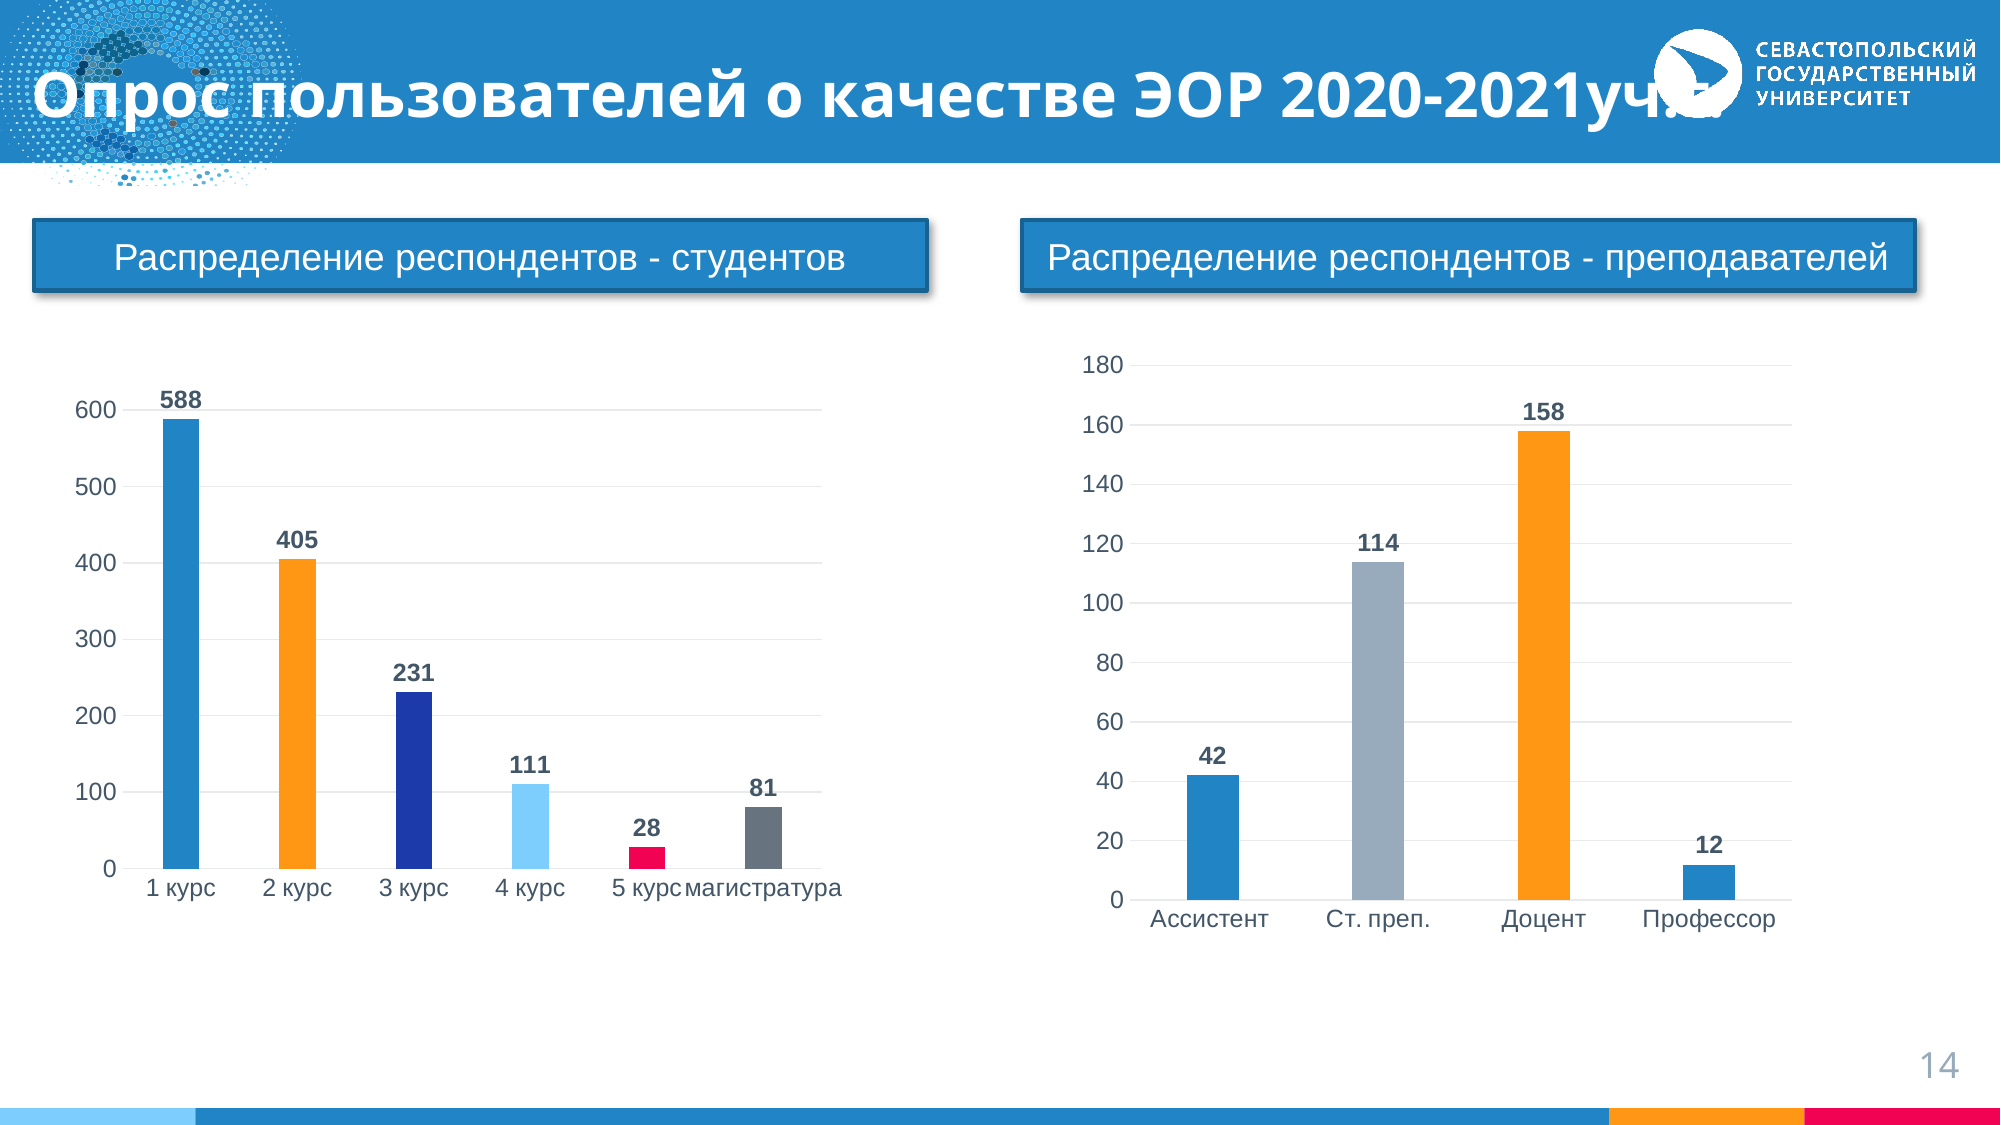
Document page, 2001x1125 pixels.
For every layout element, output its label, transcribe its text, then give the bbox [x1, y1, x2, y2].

text_box Распределение респондентов - преподавателей [1020, 218, 1917, 293]
slide_number 14 [1854, 1027, 1975, 1096]
picture [0, 0, 308, 186]
title Опрос пользователей о качестве ЭОР 2020-2021уч.г. [15, 0, 1744, 146]
picture [1744, 29, 1975, 118]
chart [1066, 339, 1808, 946]
text_box Распределение респондентов - студентов [32, 218, 929, 293]
chart [56, 365, 856, 1062]
